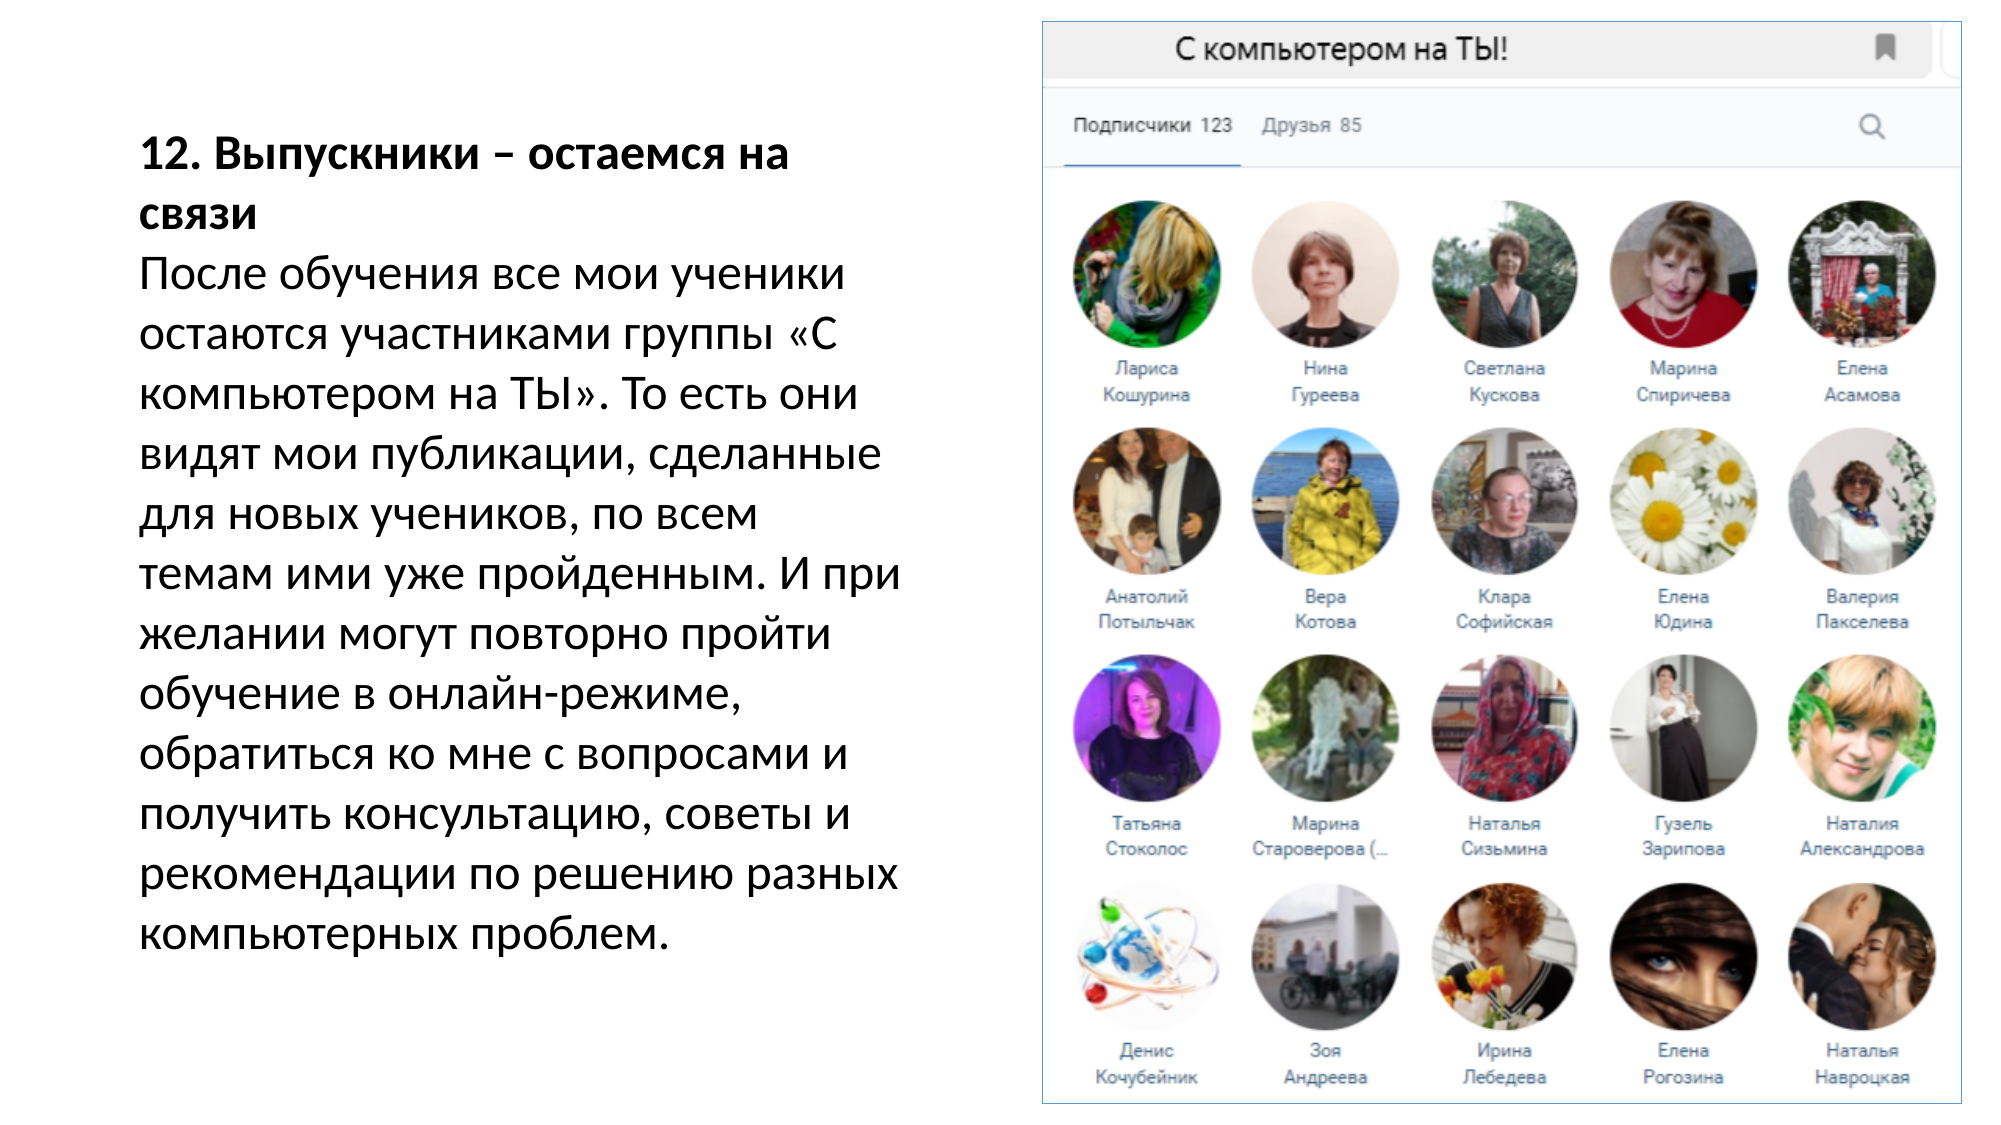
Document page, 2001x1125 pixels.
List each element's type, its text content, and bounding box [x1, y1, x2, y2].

text_box 12. Выпускники – остаемся на связи После обучения все мои ученики остаются участниками группы «С компьютером на ТЫ». То есть они видят мои публикации, сделанные для новых учеников, по всем темам ими уже пройденным. И при желании могут повторно пройти обучение в онлайн-режиме, обратиться ко мне с вопросами и получить консультацию, советы и рекомендации по решению разных компьютерных проблем. [124, 112, 919, 1027]
picture [1042, 21, 1962, 1104]
